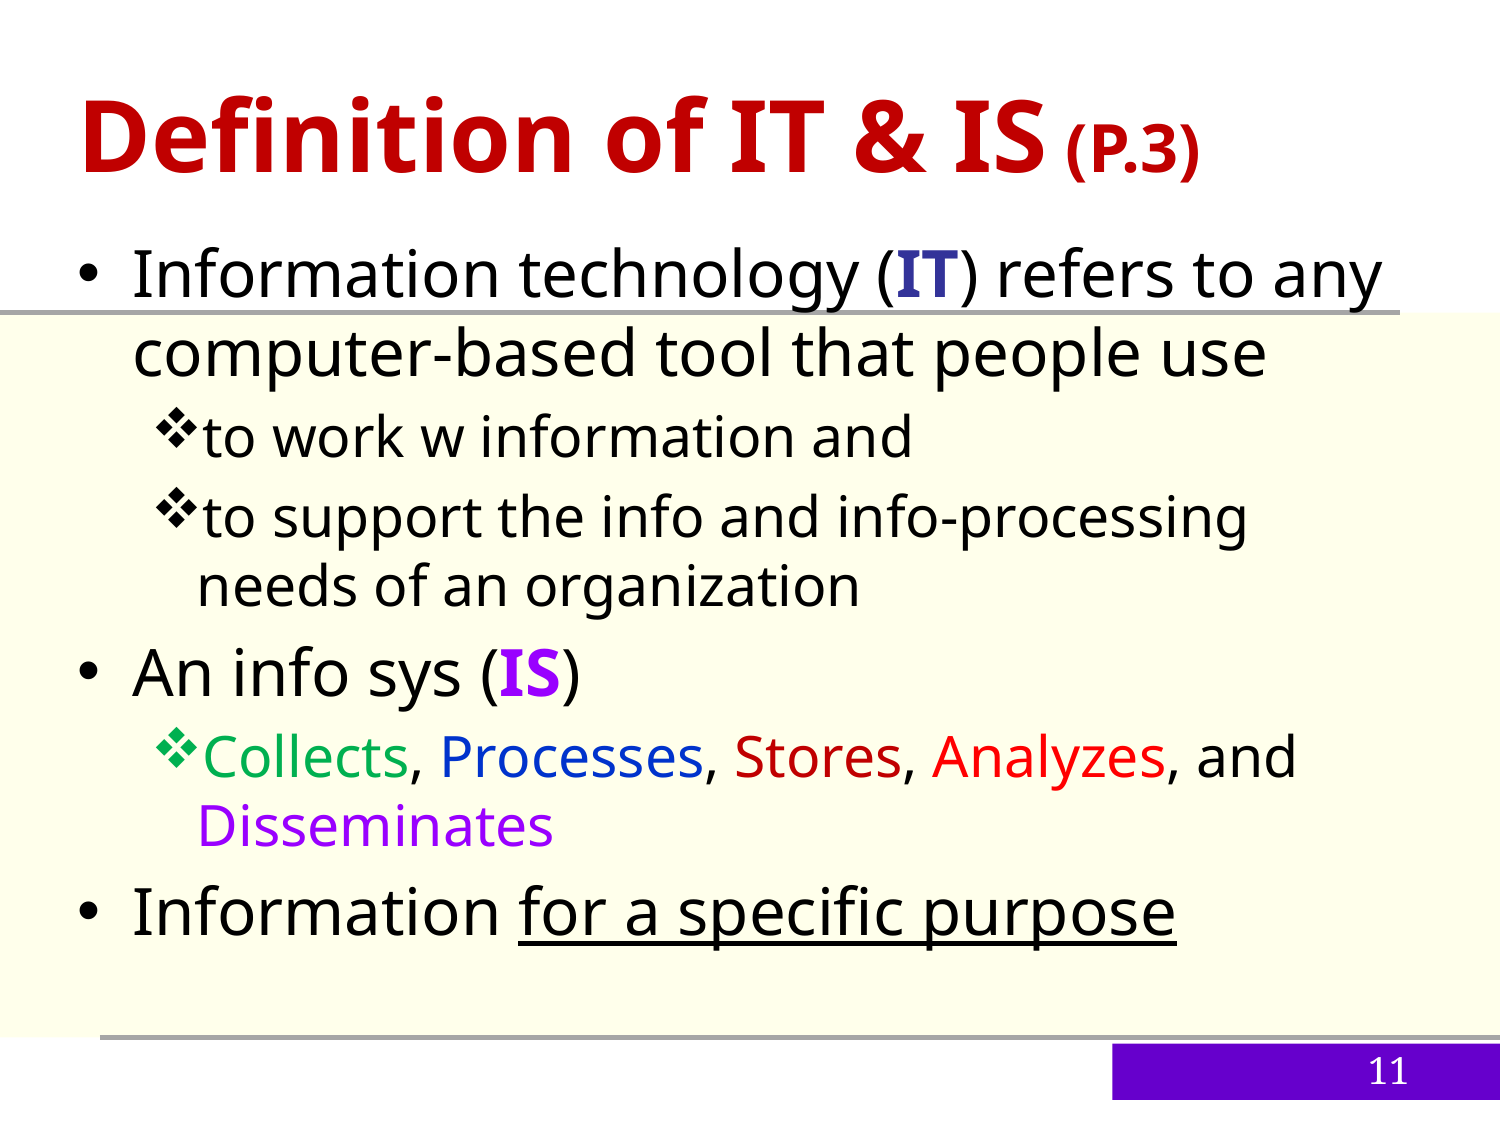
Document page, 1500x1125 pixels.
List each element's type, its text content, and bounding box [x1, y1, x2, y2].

list Information technology (IT) refers to any computer-based tool that people use to work w information and to support the info and info-processing needs of an organization An info sys (IS) Collects, Processes, Stores, Analyzes, and Disseminates Information for a specific purpose [62, 224, 1413, 1033]
subtitle Definition of IT & IS (P.3) [62, 12, 1425, 200]
slide_number 11 [1074, 1042, 1425, 1103]
